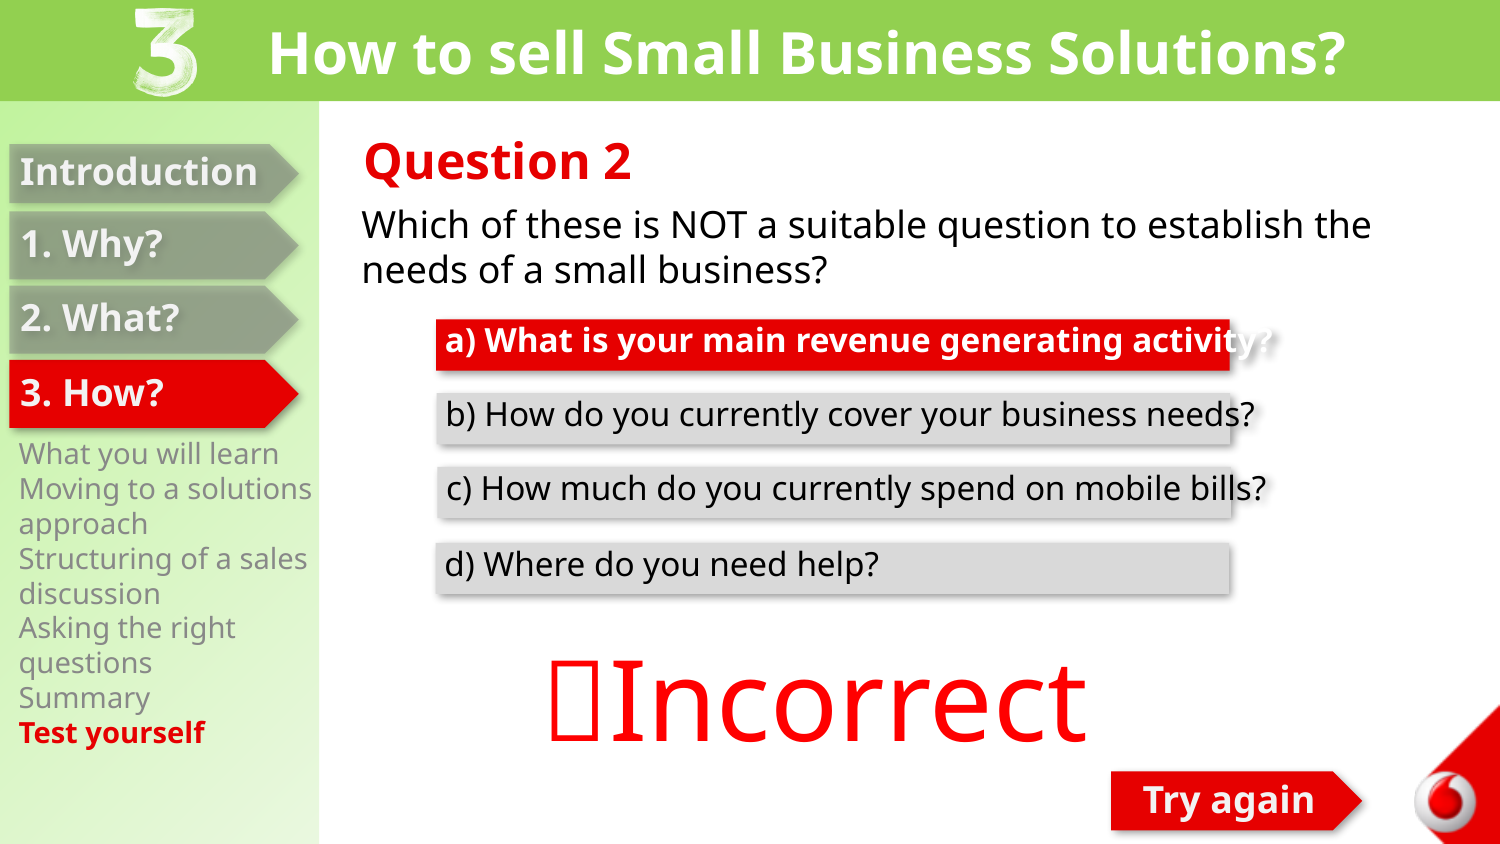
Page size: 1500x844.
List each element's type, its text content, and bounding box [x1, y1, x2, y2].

picture [133, 8, 197, 98]
text_box [337, 103, 1461, 490]
title Question 2 [363, 129, 1432, 274]
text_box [0, 0, 320, 844]
text_box Try again [1109, 788, 1365, 833]
list Which of these is NOT a suitable question to establish the needs of a small business? [361, 200, 1425, 788]
picture [1414, 703, 1500, 844]
text_box [1384, 0, 1500, 103]
text_box How to sell Small Business Solutions? [320, 0, 1384, 110]
